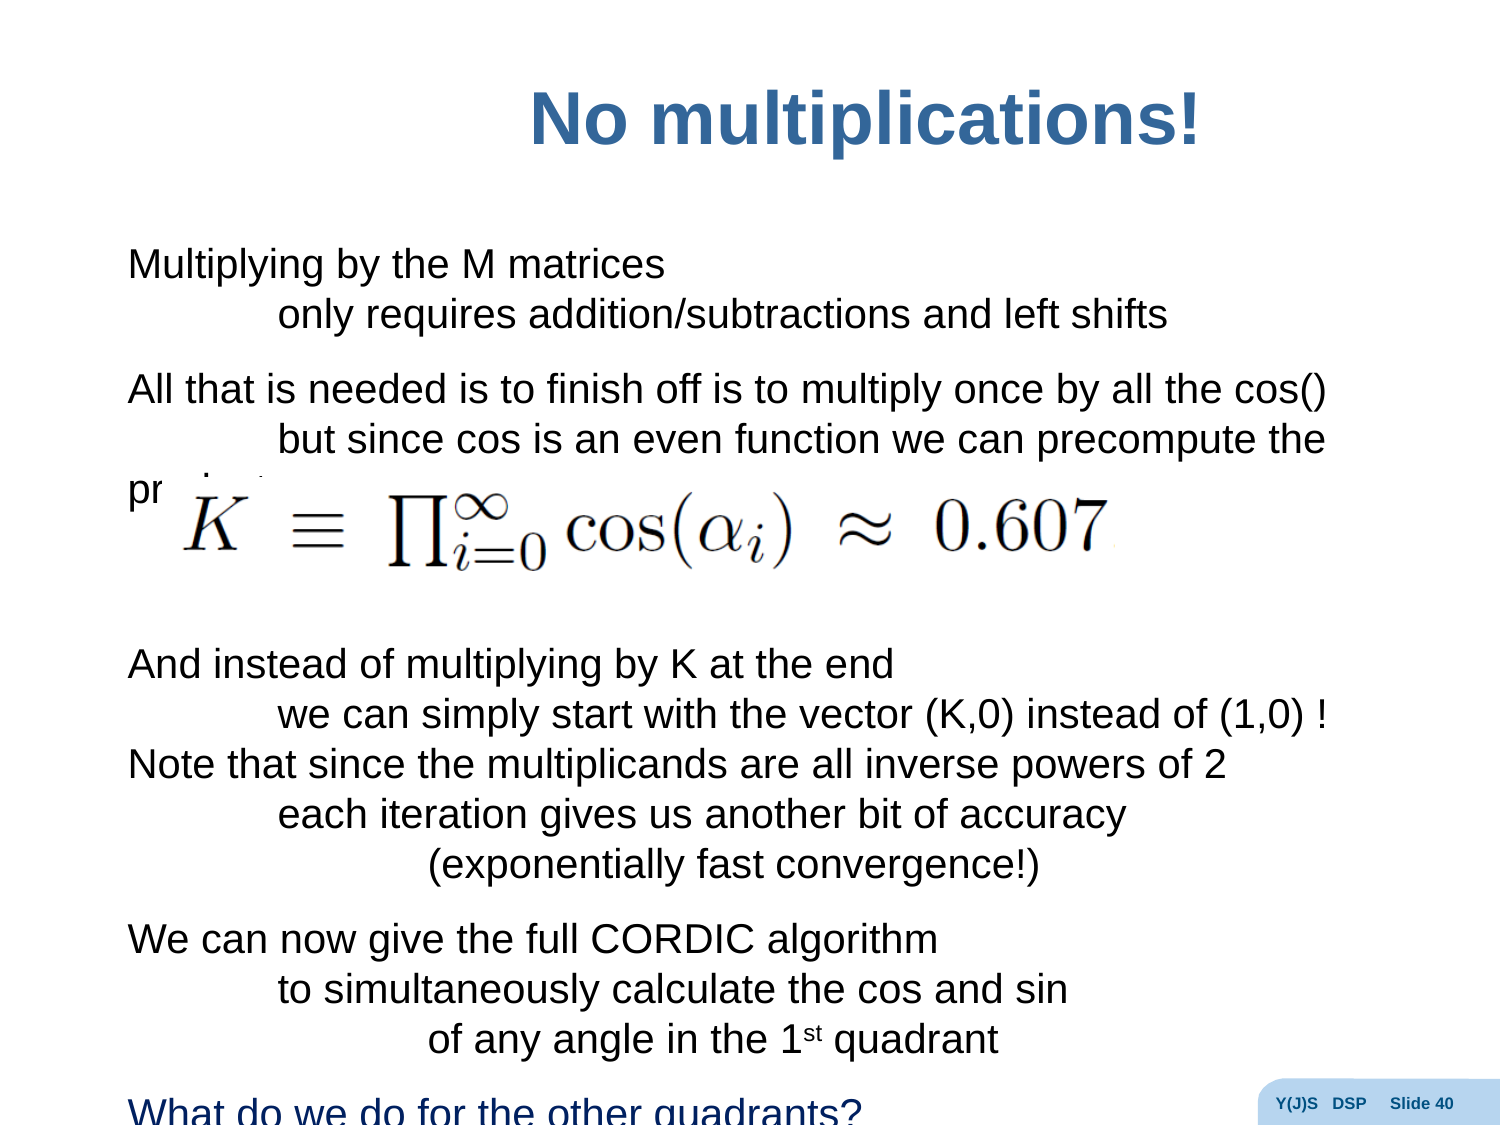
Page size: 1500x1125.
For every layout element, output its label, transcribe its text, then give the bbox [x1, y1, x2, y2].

picture [161, 477, 1116, 593]
slide_number Y(J)S DSP Slide 40 [1260, 1085, 1500, 1125]
title No multiplications! [317, 26, 1416, 215]
